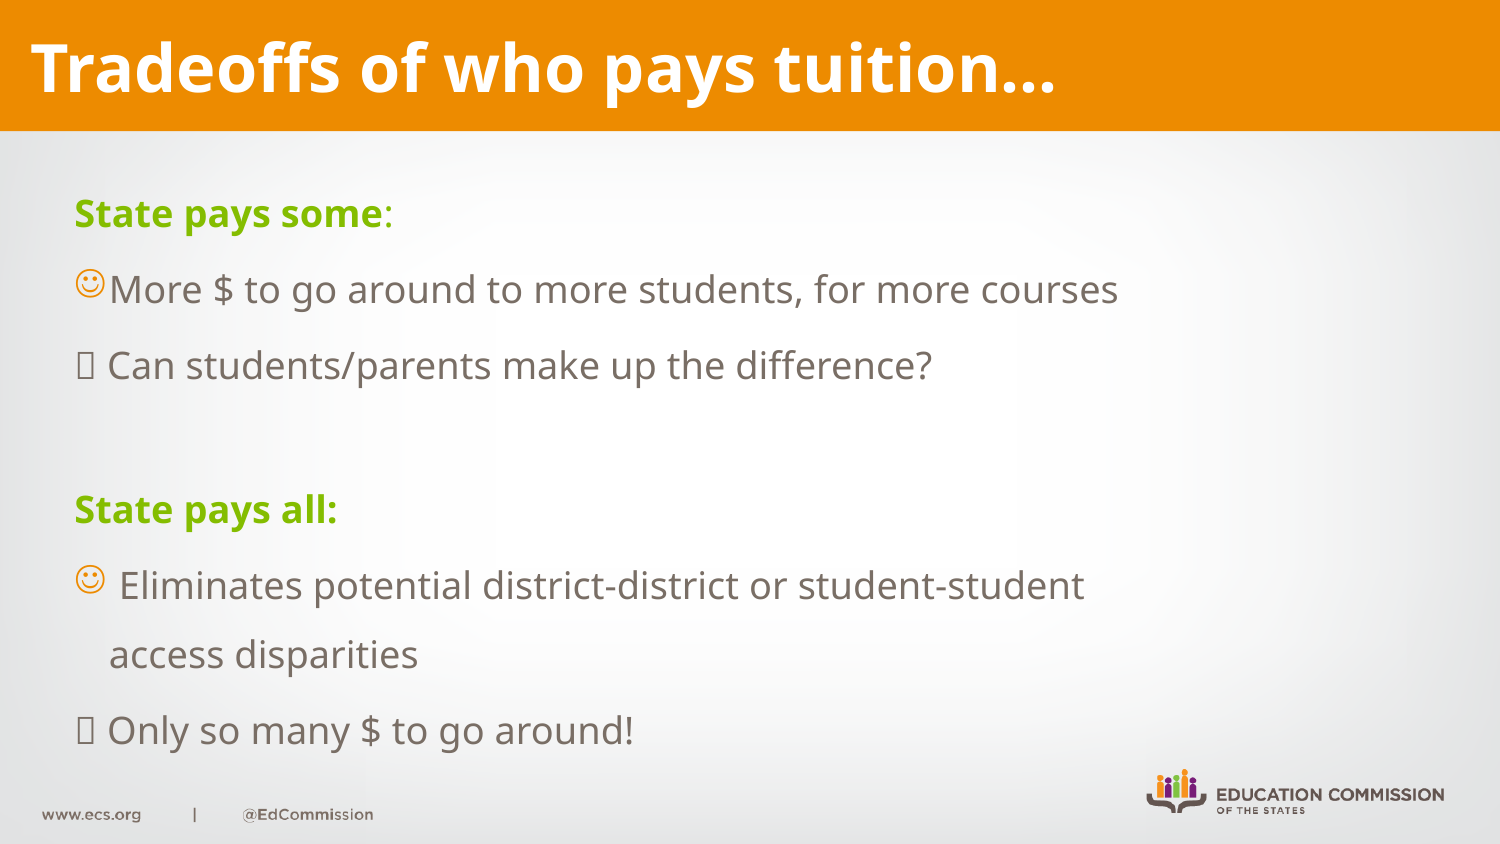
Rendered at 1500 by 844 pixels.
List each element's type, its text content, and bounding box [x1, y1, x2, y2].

title Tradeoffs of who pays tuition… [0, 0, 1500, 132]
list State pays some: More $ to go around to more students, for more courses  Can students/parents make up the difference? State pays all: Eliminates potential district-district or student-student access disparities  Only so many $ to go around! [59, 159, 1441, 760]
picture [0, 132, 1500, 844]
